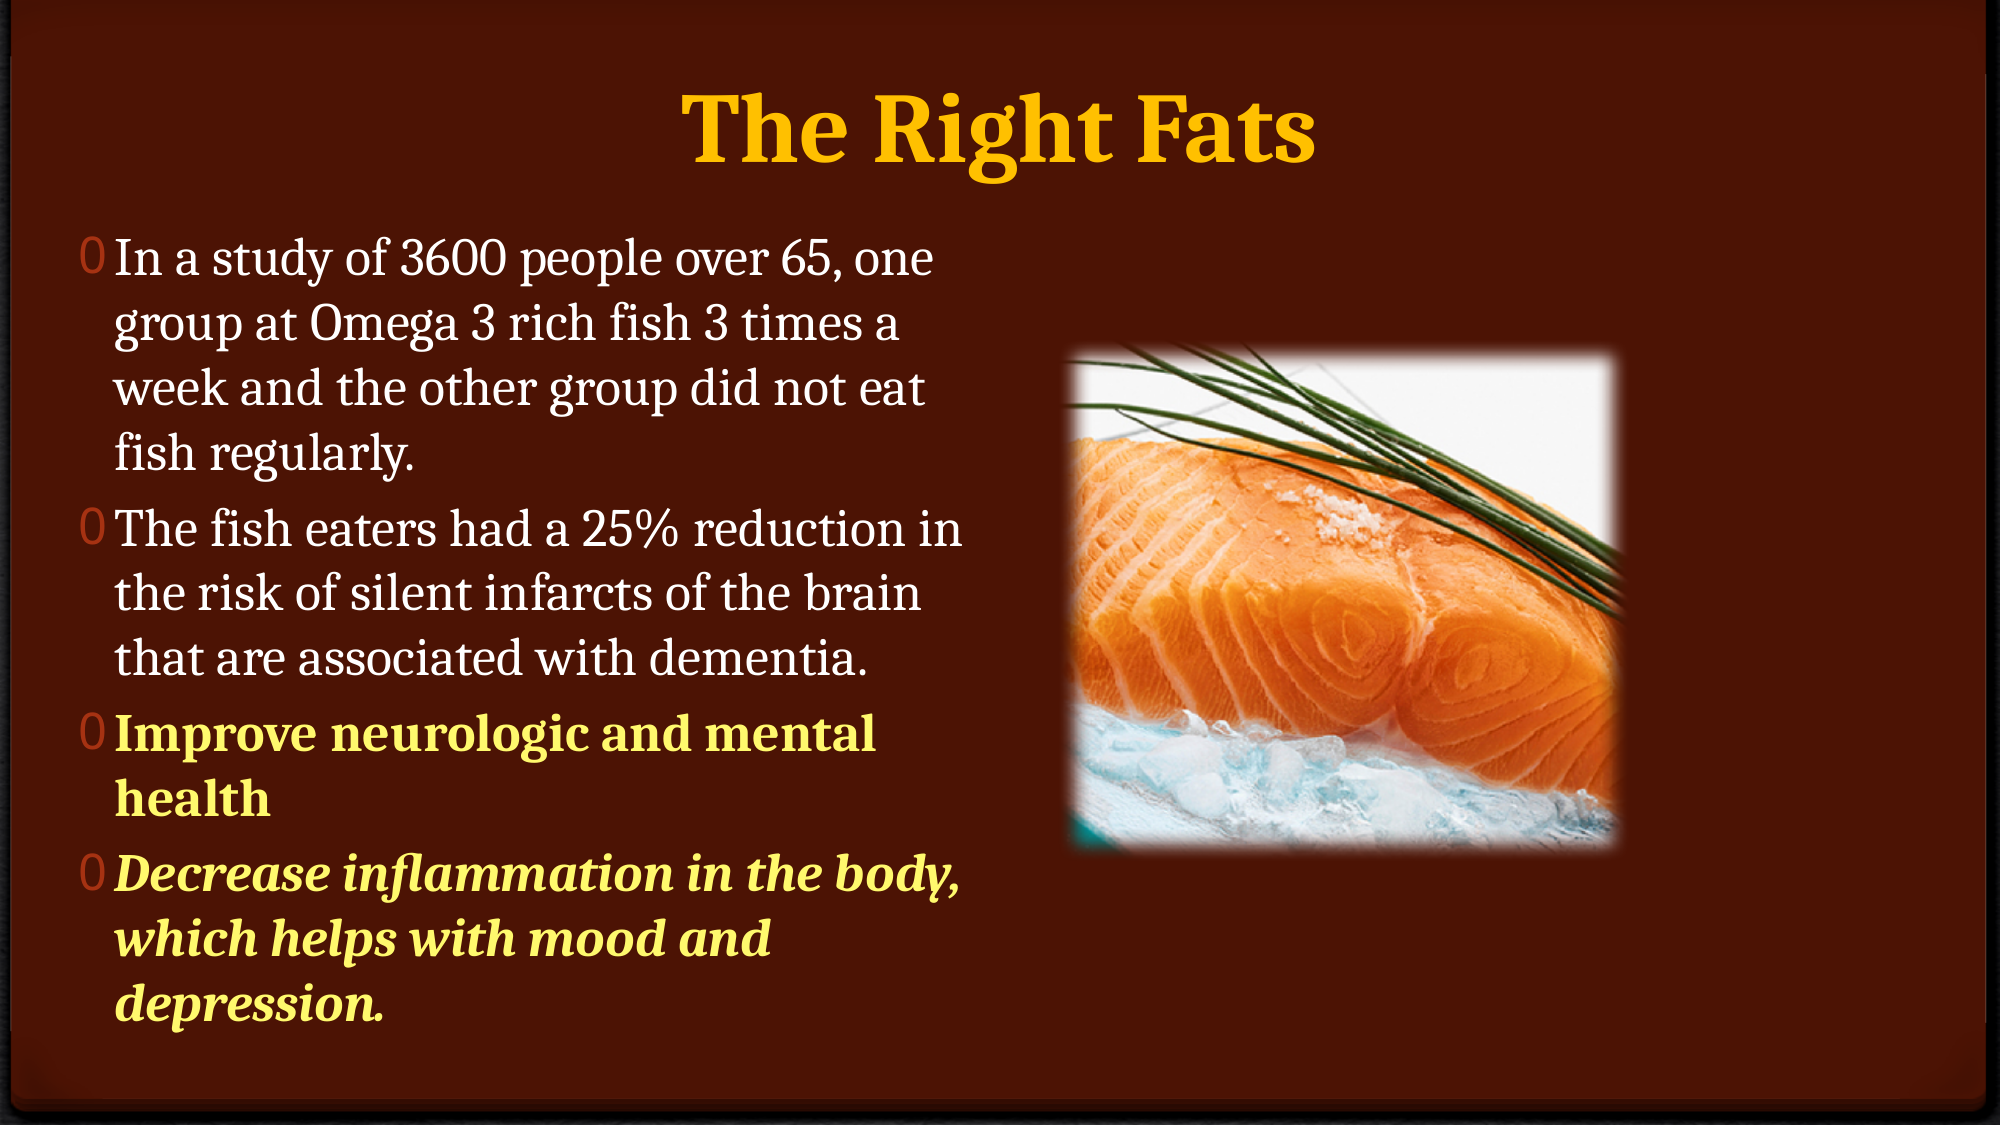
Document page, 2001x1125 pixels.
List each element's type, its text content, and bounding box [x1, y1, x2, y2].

list In a study of 3600 people over 65, one group at Omega 3 rich fish 3 times a week and the other group did not eat fish regularly. The fish eaters had a 25% reduction in the risk of silent infarcts of the brain that are associated with dementia. Improve neurologic and mental health Decrease inflammation in the body, which helps with mood and depression. [63, 214, 986, 1065]
title The Right Fats [350, 50, 1650, 196]
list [1057, 337, 1630, 862]
picture [0, 0, 2000, 1125]
